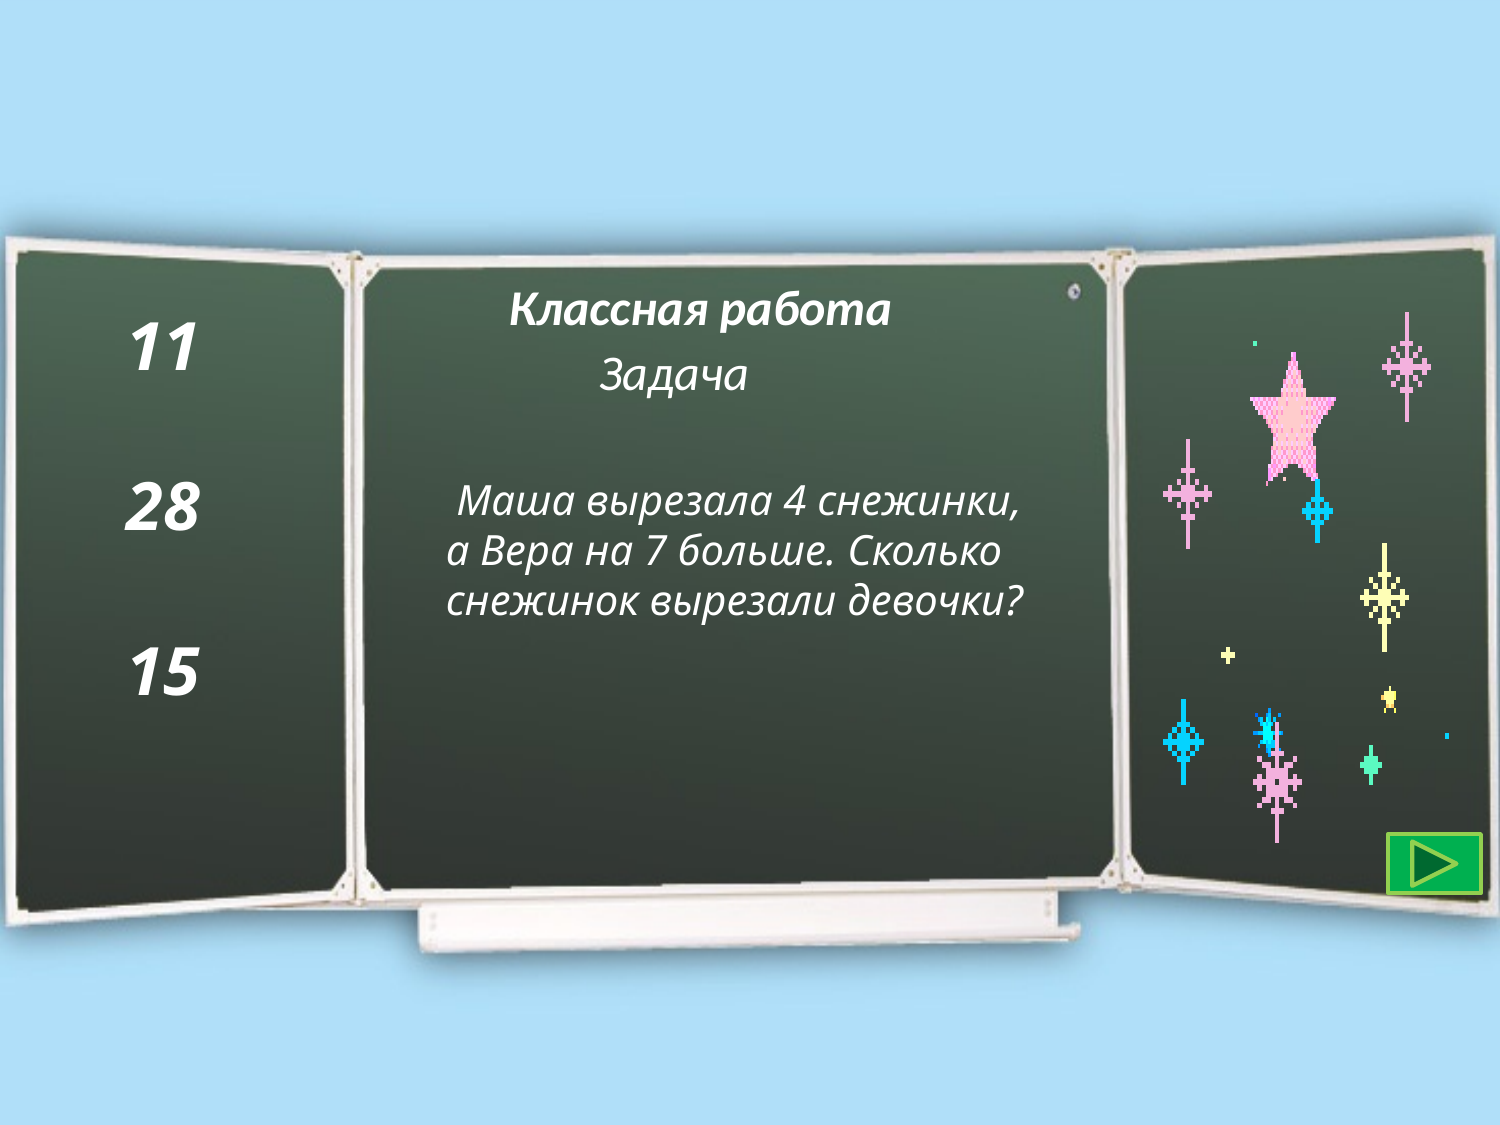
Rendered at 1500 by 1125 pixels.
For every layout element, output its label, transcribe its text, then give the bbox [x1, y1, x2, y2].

text_box Задача [583, 333, 770, 408]
text_box Маша вырезала 4 снежинки, а Вера на 7 больше. Сколько снежинок вырезали девочки? [431, 466, 1069, 632]
text_box 11 [112, 296, 337, 391]
text_box [1386, 861, 1483, 895]
text_box 28 [112, 456, 337, 551]
picture [0, 0, 1500, 1125]
text_box 15 [112, 621, 337, 717]
text_box Классная работа [493, 267, 1002, 343]
